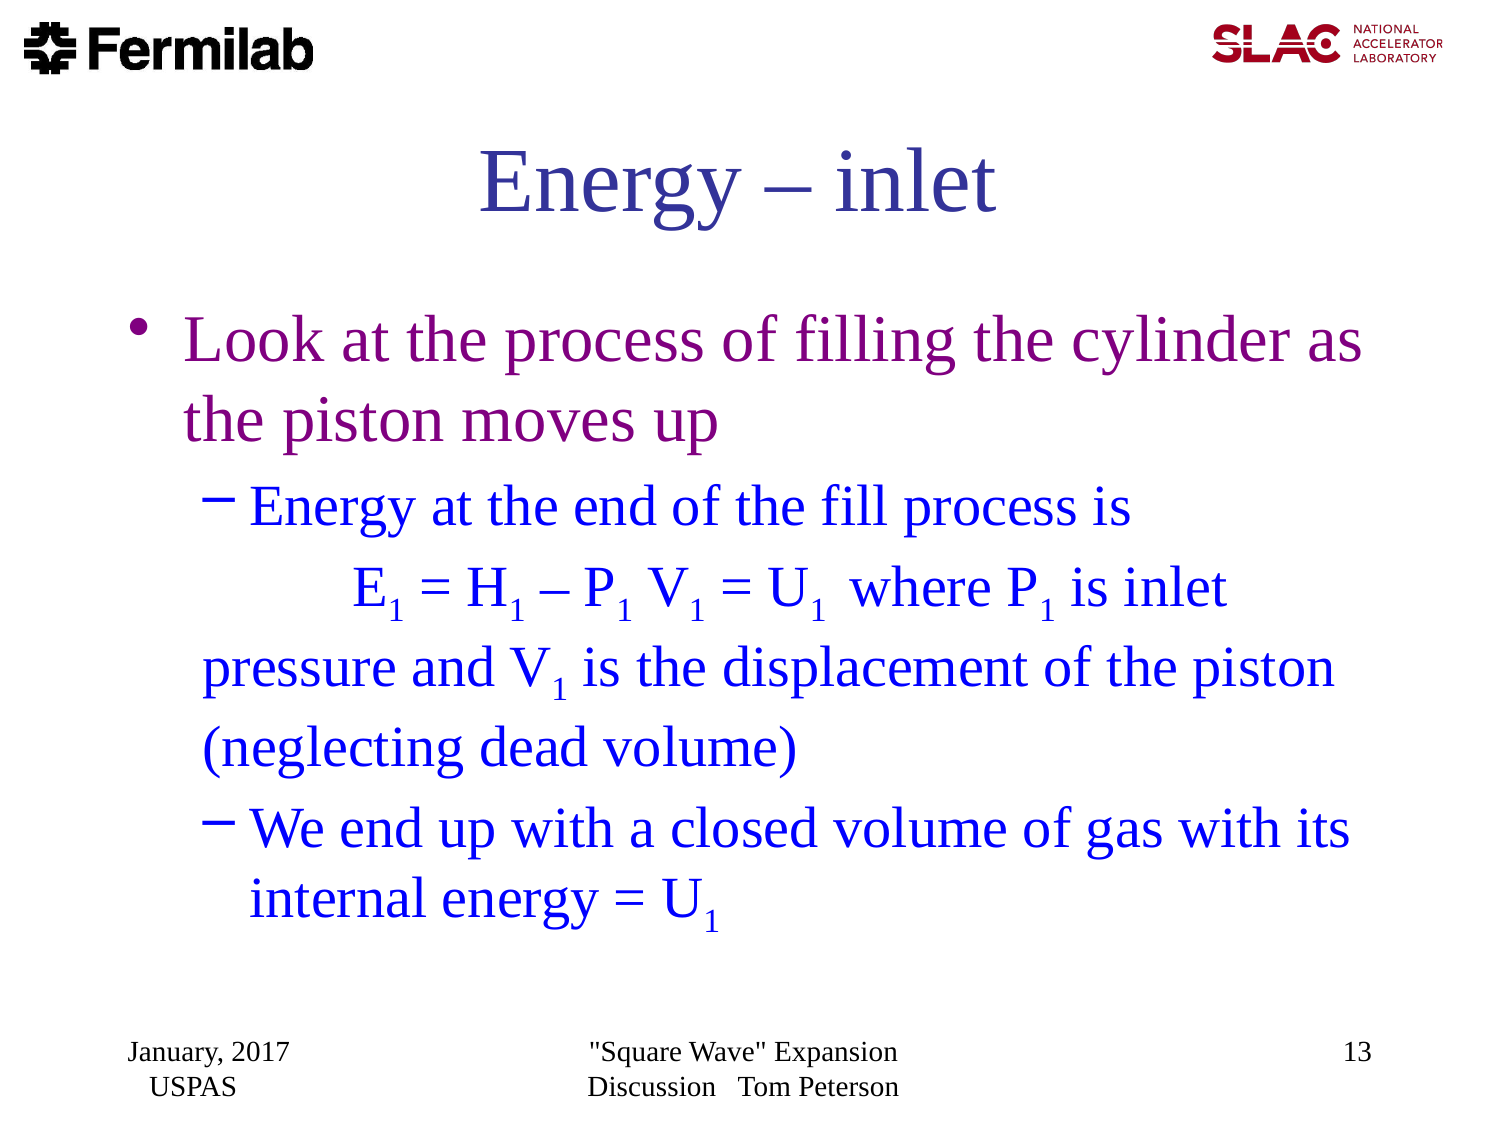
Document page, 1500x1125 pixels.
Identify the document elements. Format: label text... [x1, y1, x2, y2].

picture [1212, 24, 1500, 109]
footer "Square Wave" Expansion Discussion Tom Peterson [512, 1025, 975, 1100]
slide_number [112, 1025, 313, 1100]
slide_number 13 [1074, 1025, 1388, 1100]
picture [24, 22, 313, 75]
list Look at the process of filling the cylinder as the piston moves up Energy at the end of the fill process is E1 = H1 – P1 V1 = U1 where P1 is inlet pressure and V1 is the displacement of the piston (neglecting dead volume) We end up with a closed volume of gas with its internal energy = U1 [112, 287, 1388, 1000]
title Energy – inlet [112, 99, 1388, 250]
